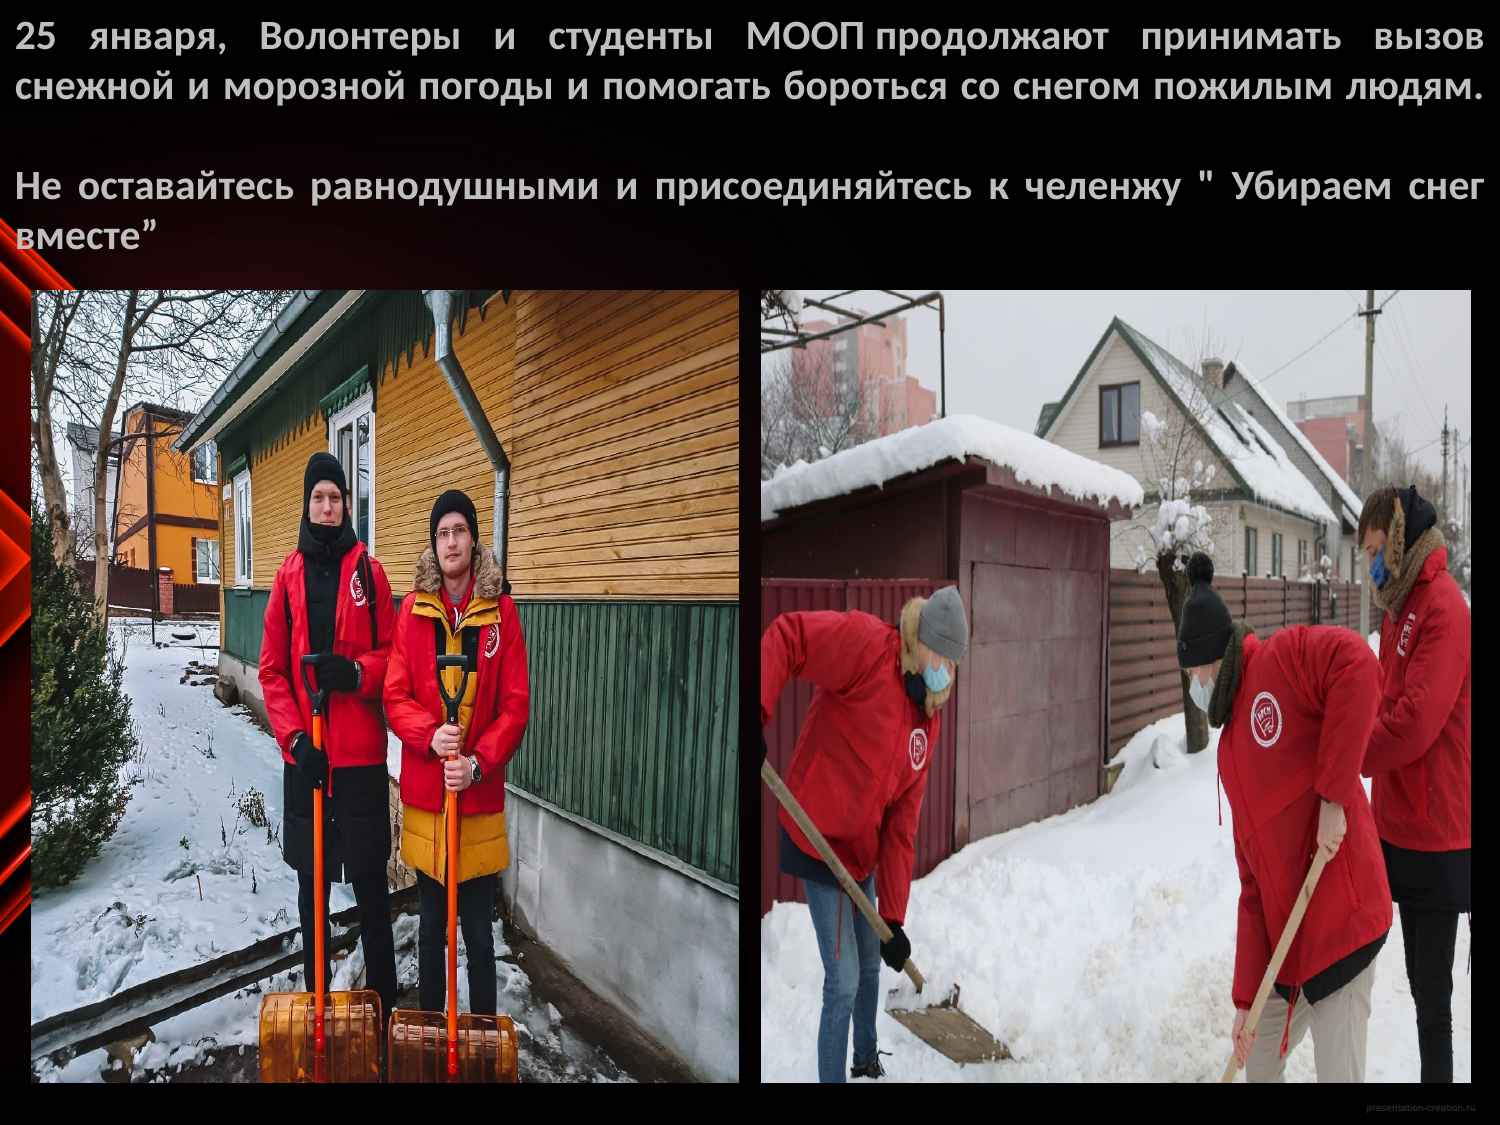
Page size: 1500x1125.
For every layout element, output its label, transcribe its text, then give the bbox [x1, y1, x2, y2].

text_box 25 января, Волонтеры и студенты МООП продолжают принимать вызов снежной и морозной погоды и помогать бороться со снегом пожилым людям. Не оставайтесь равнодушными и присоединяйтесь к челенжу " Убираем снег вместе” [0, 0, 1500, 265]
picture [0, 265, 1500, 1125]
